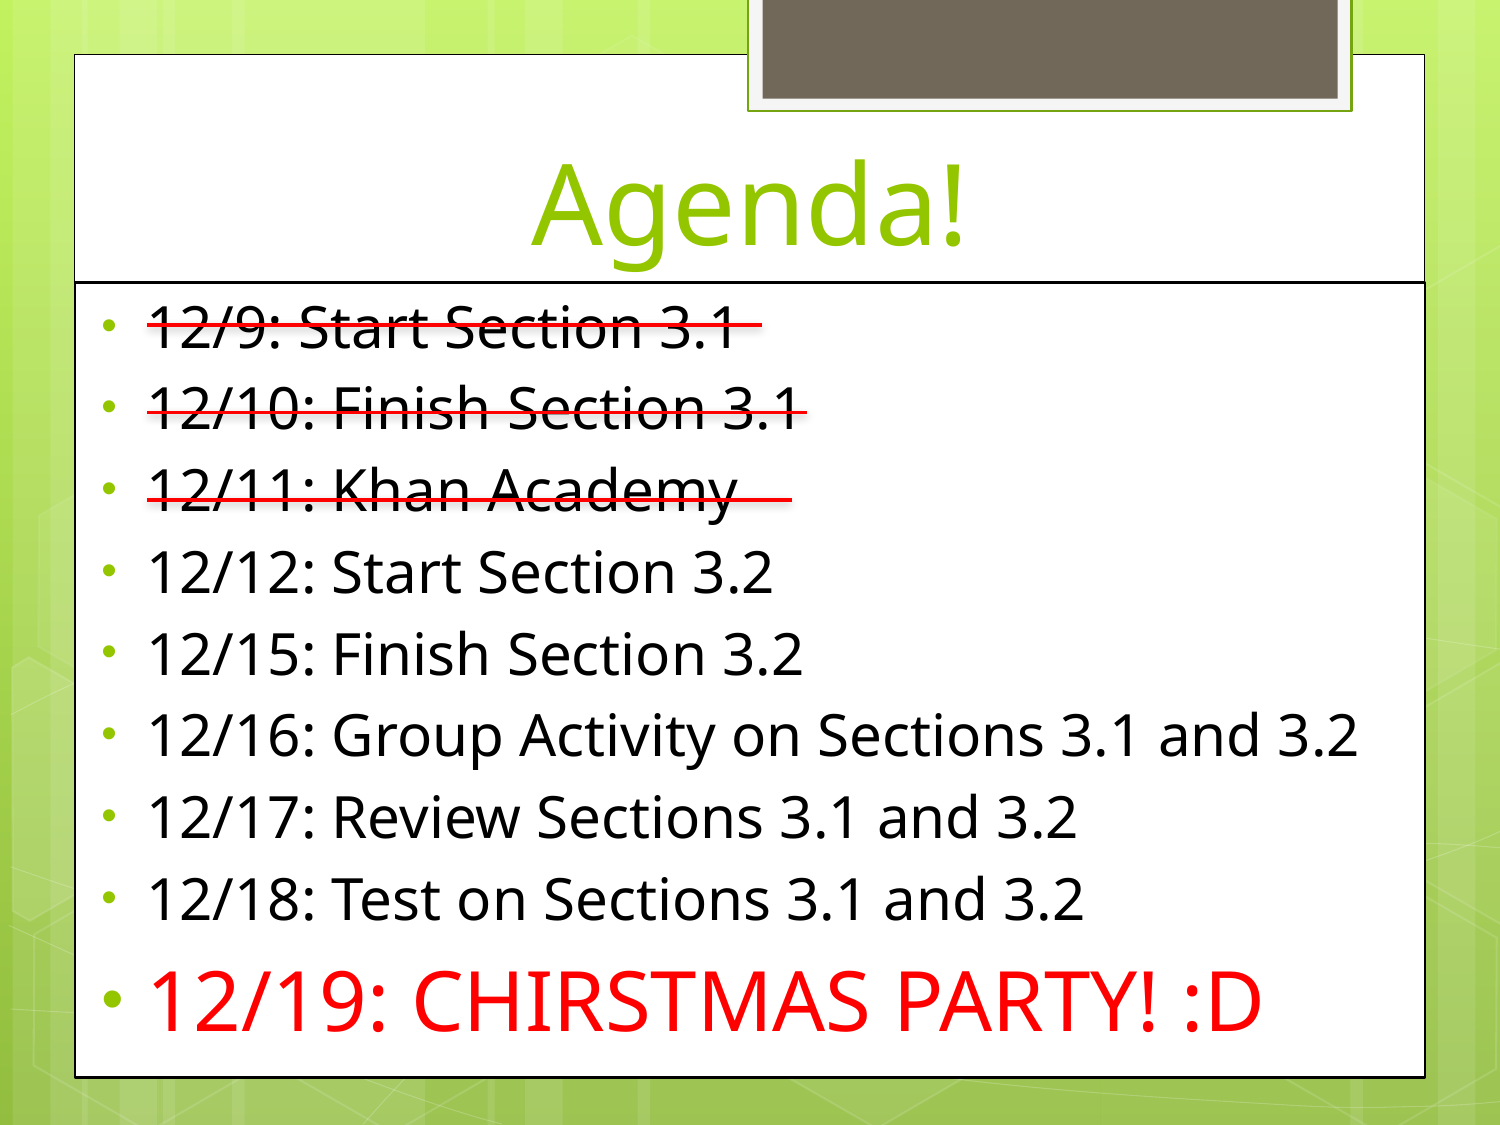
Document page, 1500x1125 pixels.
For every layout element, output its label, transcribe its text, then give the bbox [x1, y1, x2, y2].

list 12/9: Start Section 3.1 12/10: Finish Section 3.1 12/11: Khan Academy 12/12: Start Section 3.2 12/15: Finish Section 3.2 12/16: Group Activity on Sections 3.1 and 3.2 12/17: Review Sections 3.1 and 3.2 12/18: Test on Sections 3.1 and 3.2 12/19: CHIRSTMAS PARTY! :D [74, 281, 1426, 1079]
title Agenda! [165, 123, 1335, 275]
